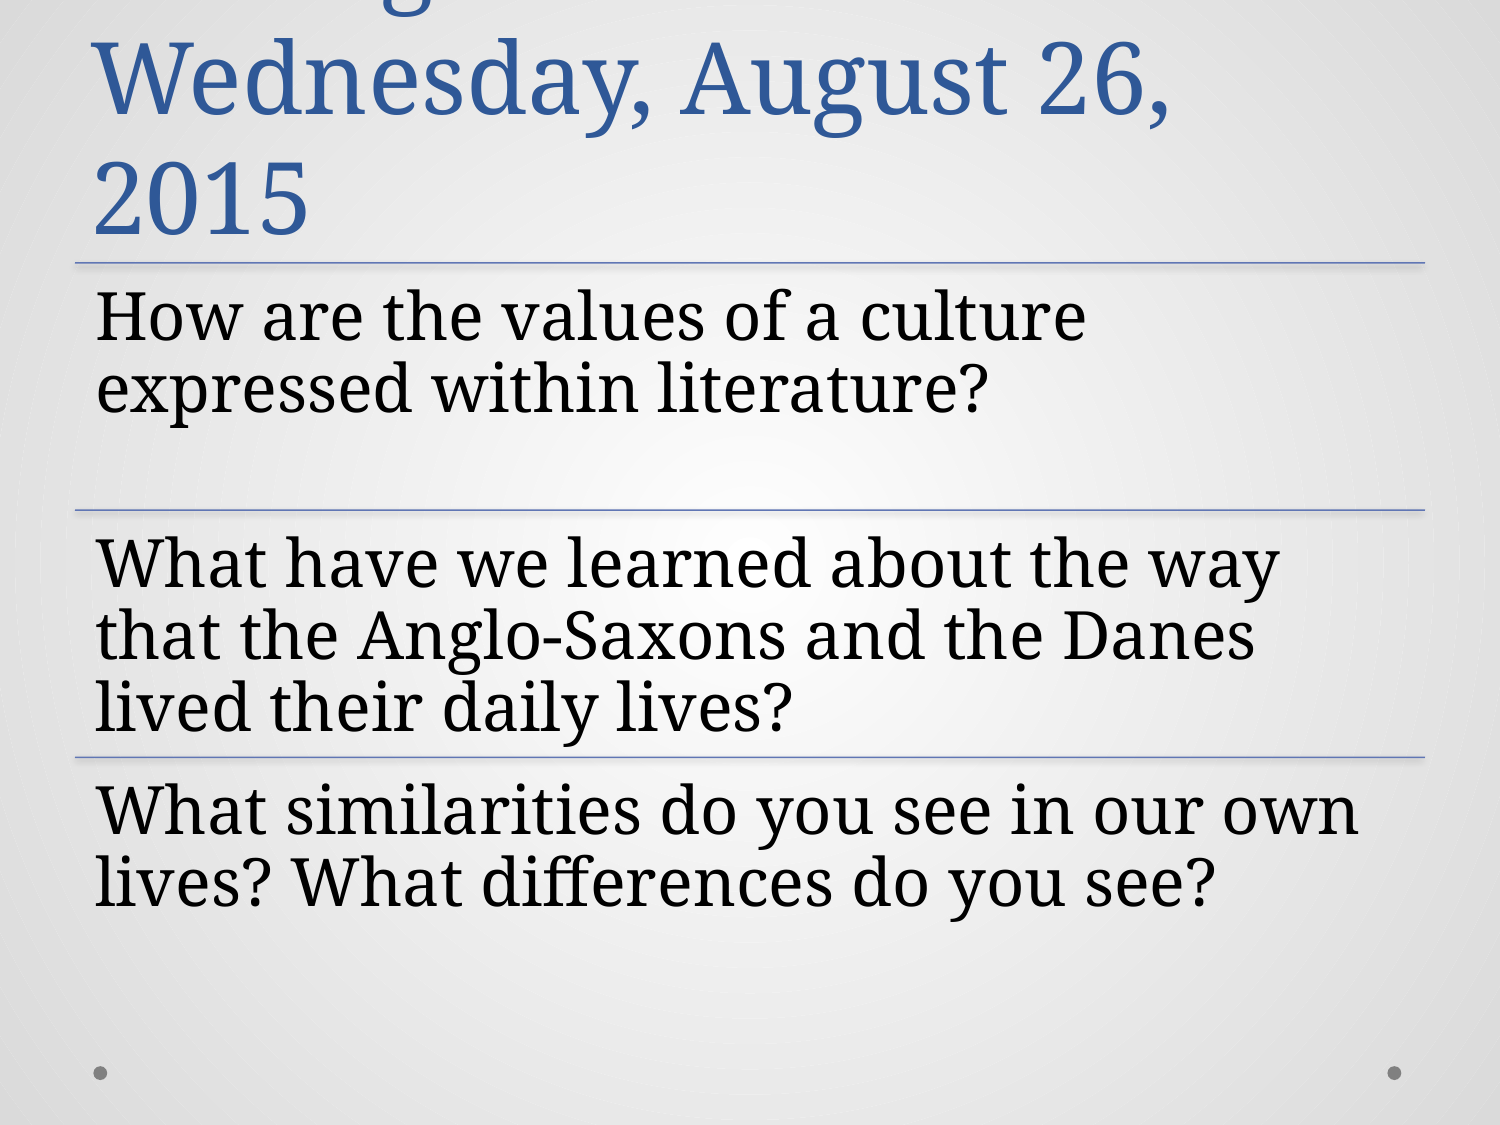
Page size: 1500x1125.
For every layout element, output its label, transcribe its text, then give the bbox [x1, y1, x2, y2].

title Closing Session: Review Wednesday, August 26, 2015 [75, 0, 1425, 261]
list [74, 262, 1426, 1006]
